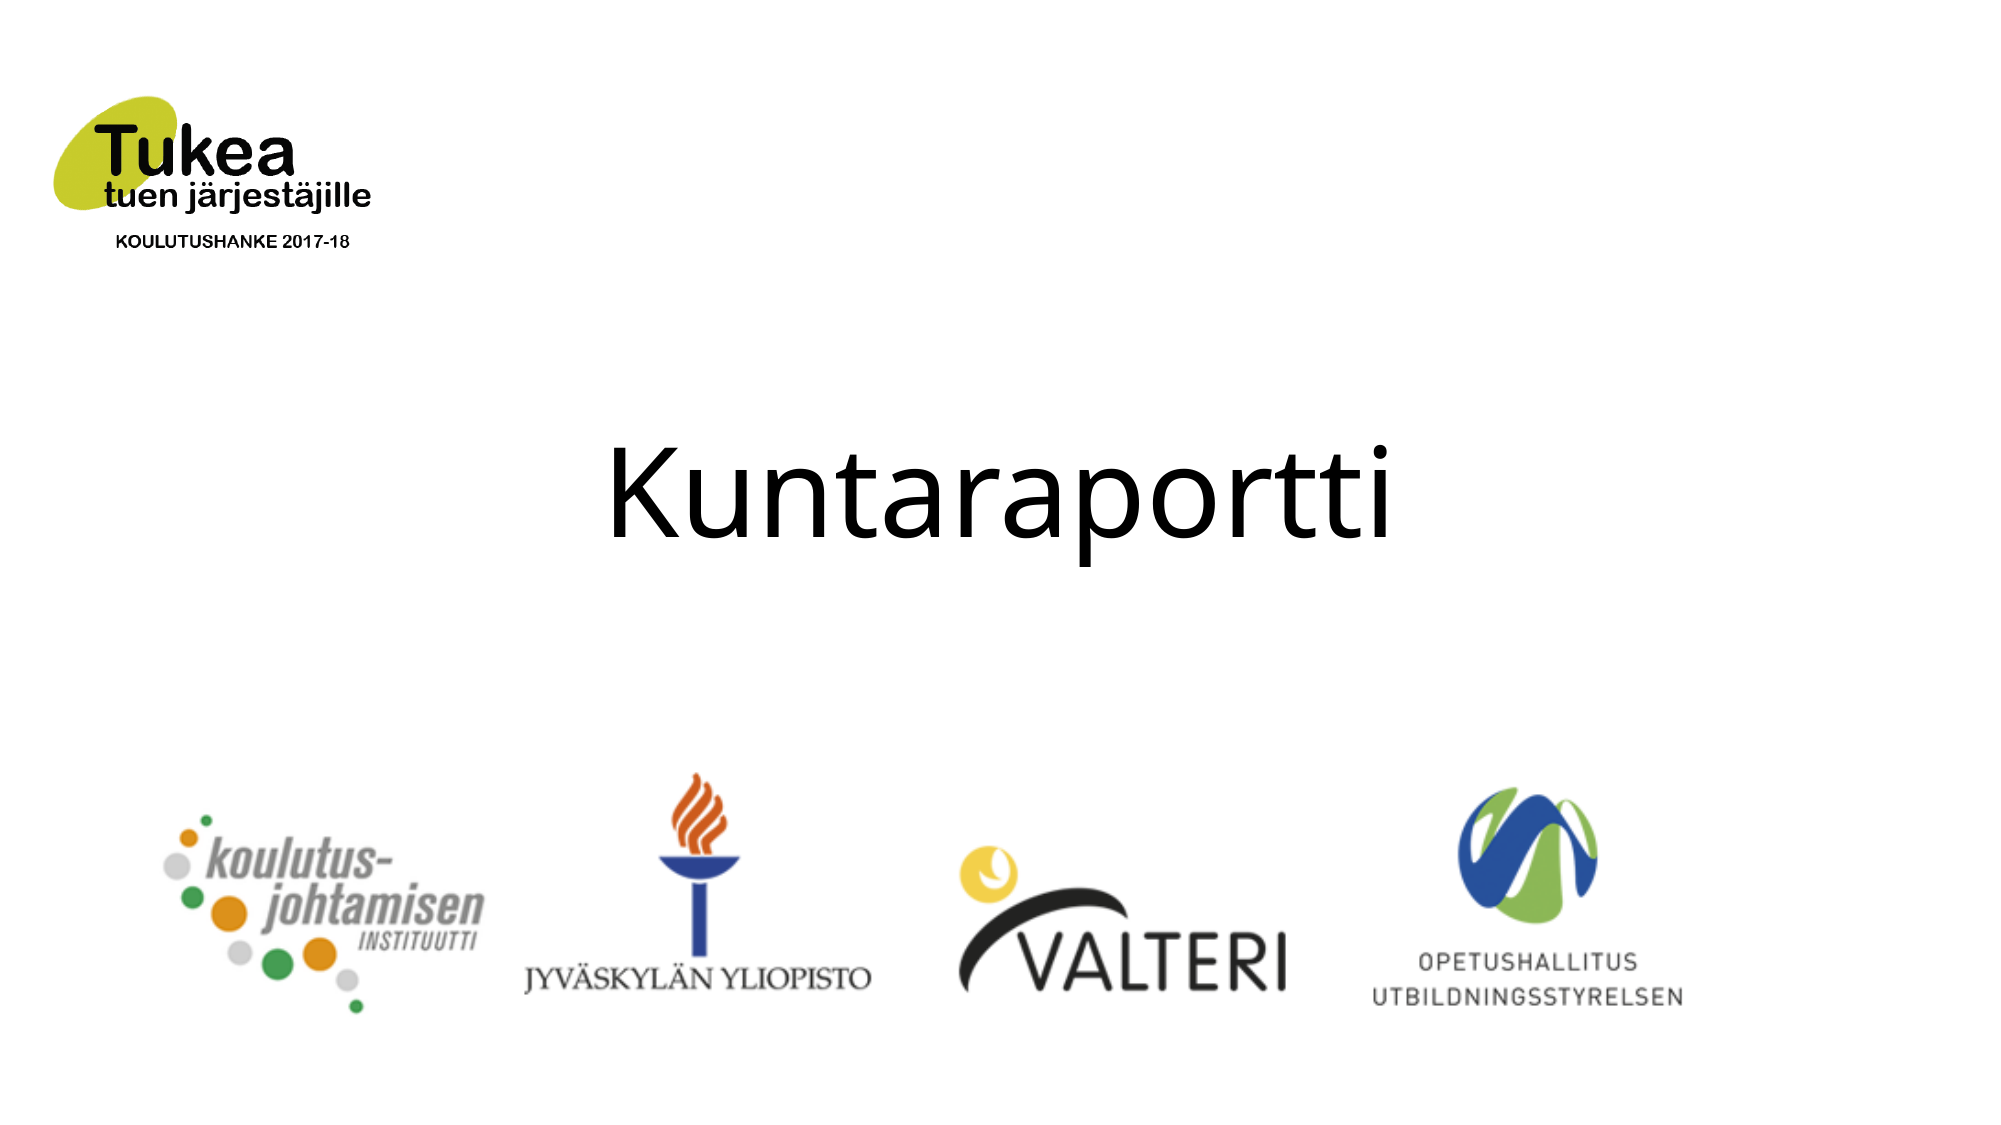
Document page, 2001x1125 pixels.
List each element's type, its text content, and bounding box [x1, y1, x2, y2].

picture [18, 31, 397, 315]
title Kuntaraportti [249, 354, 1750, 573]
picture [143, 683, 1750, 1083]
